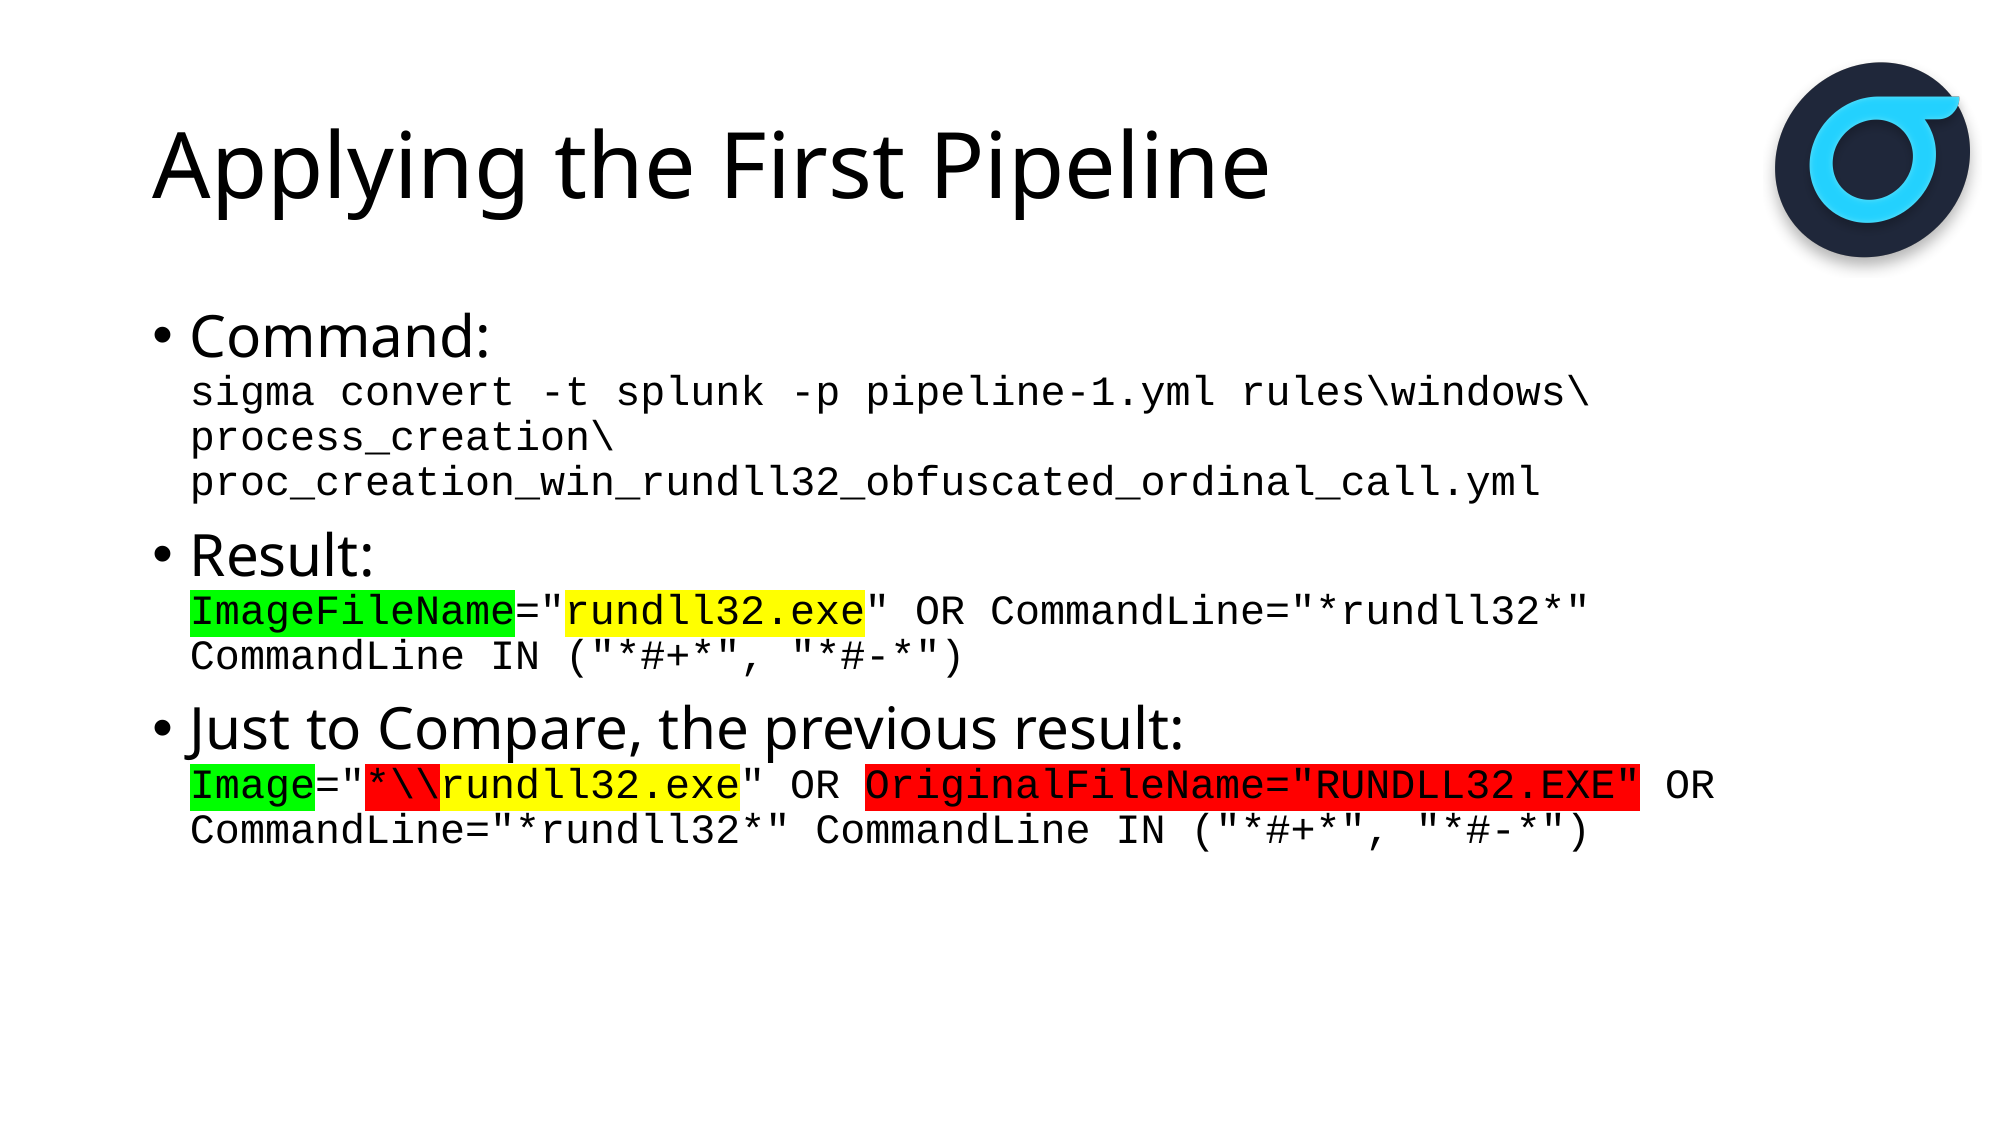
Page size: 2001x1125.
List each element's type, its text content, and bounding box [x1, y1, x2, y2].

title Applying the First Pipeline [137, 59, 1863, 278]
picture [1863, 59, 1982, 278]
list Command: sigma convert -t splunk -p pipeline-1.yml rules\windows\process_creation\proc_creation_win_rundll32_obfuscated_ordinal_call.yml Result: ImageFileName="rundll32.exe" OR CommandLine="*rundll32*" CommandLine IN ("*#+*", "*#-*") Just to Compare, the previous result: Image="*\\rundll32.exe" OR OriginalFileName="RUNDLL32.EXE" OR CommandLine="*rundll32*" CommandLine IN ("*#+*", "*#-*") [137, 299, 1863, 1014]
